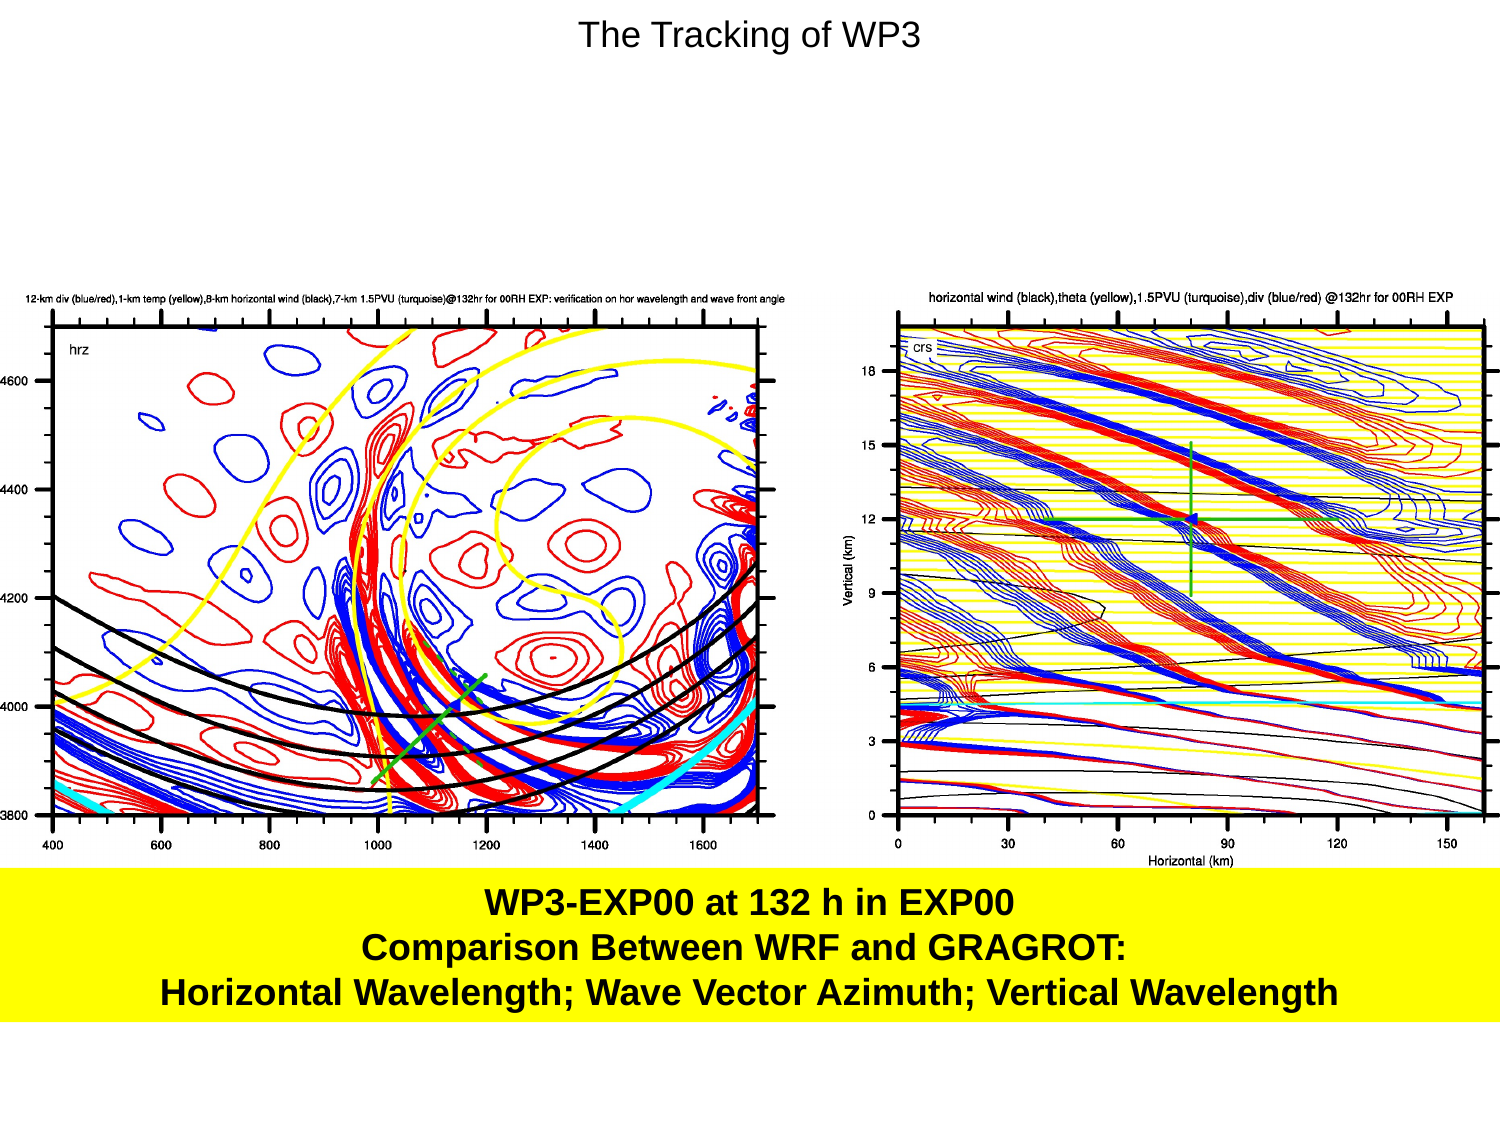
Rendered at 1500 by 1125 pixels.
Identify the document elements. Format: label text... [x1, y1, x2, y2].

picture [0, 292, 1500, 868]
text_box The Tracking of WP3 [0, 3, 1500, 63]
text_box WP3-EXP00 at 132 h in EXP00 Comparison Between WRF and GRAGROT: Horizontal Wavelength; Wave Vector Azimuth; Vertical Wavelength [0, 876, 1500, 1023]
